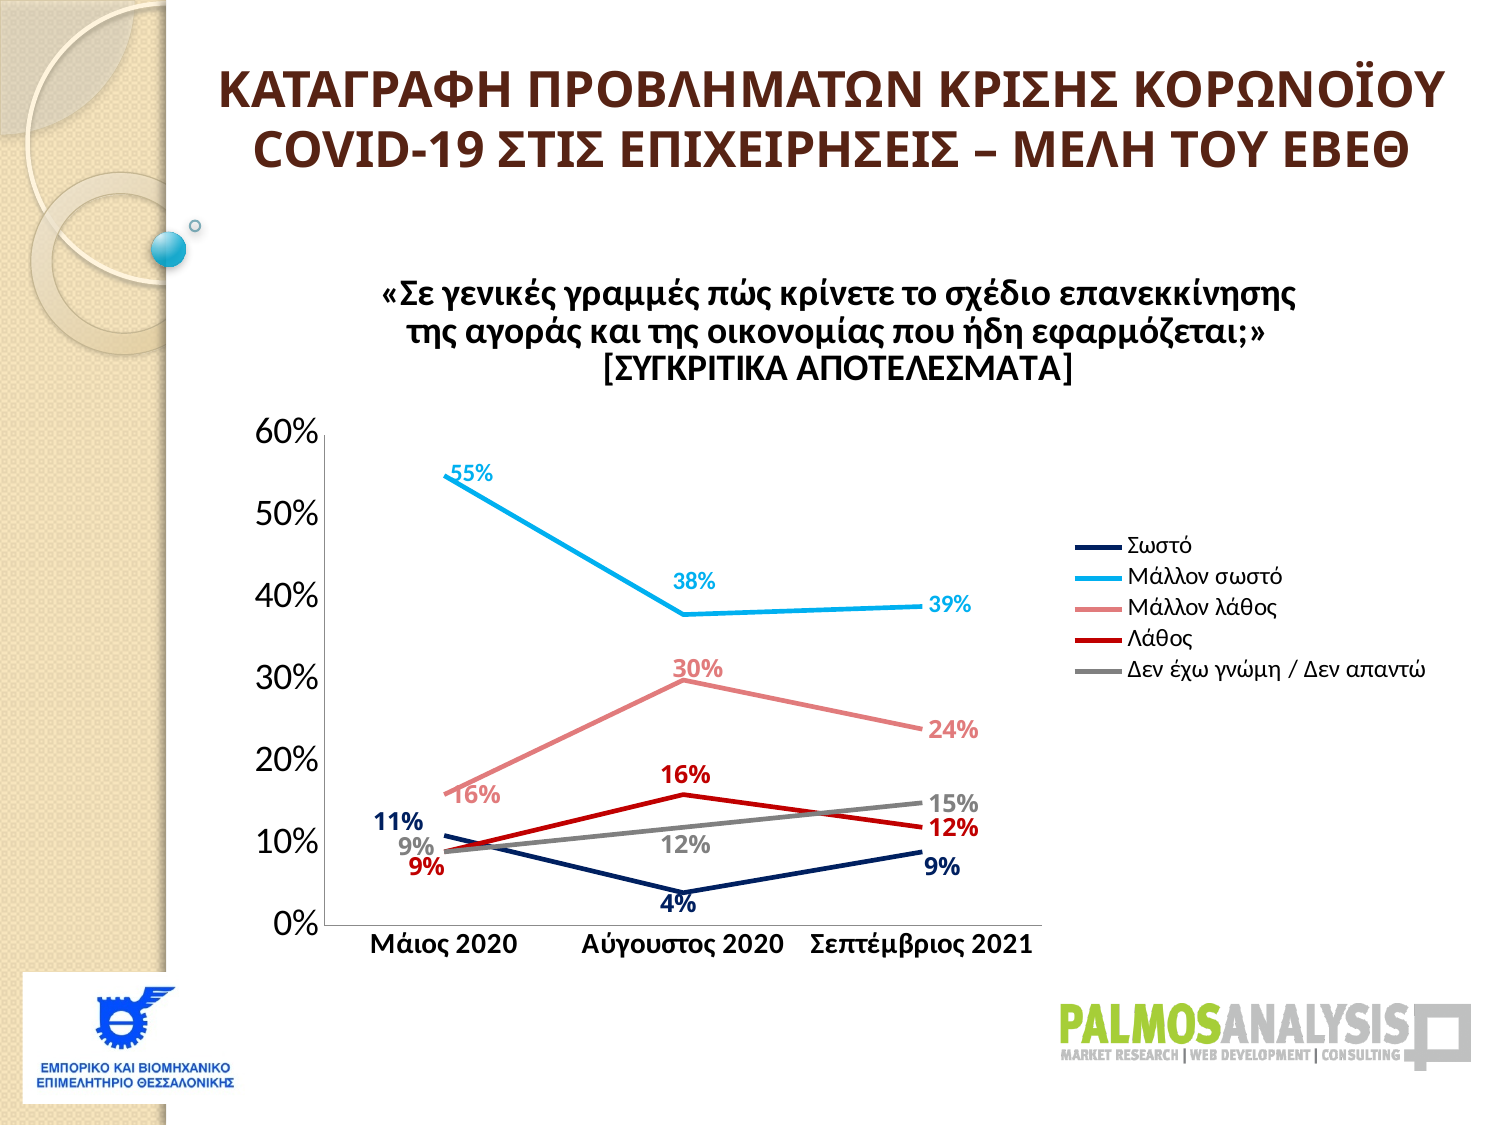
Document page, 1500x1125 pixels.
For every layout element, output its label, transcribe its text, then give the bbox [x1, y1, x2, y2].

picture [22, 972, 247, 1104]
text_box ΚΑΤΑΓΡΑΦΗ ΠΡΟΒΛΗΜΑΤΩΝ ΚΡΙΣΗΣ ΚΟΡΩΝΟΪΟΥ COVID-19 ΣΤΙΣ ΕΠΙΧΕΙΡΗΣΕΙΣ – ΜΕΛΗ ΤΟΥ ΕΒΕΘ [163, 19, 1500, 216]
chart [229, 243, 1448, 977]
picture [1057, 1003, 1471, 1071]
